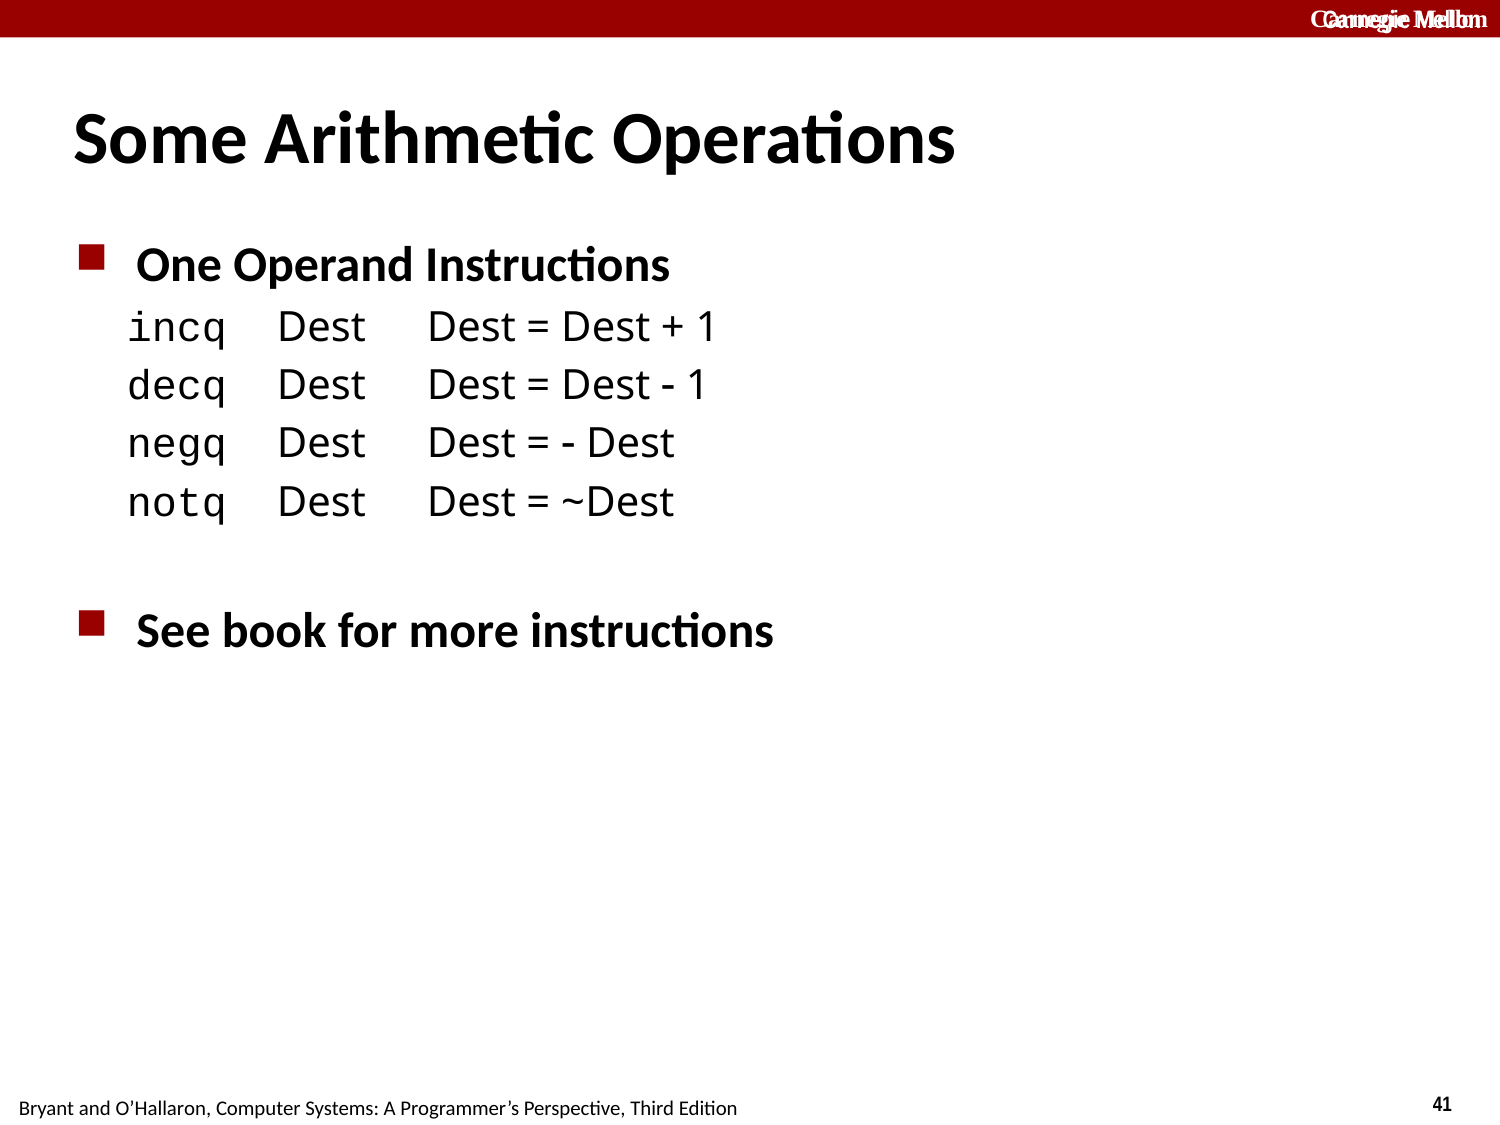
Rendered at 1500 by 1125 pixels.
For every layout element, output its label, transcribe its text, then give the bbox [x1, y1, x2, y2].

list One Operand Instructions incq Dest Dest = Dest + 1 decq Dest Dest = Dest  1 negq Dest Dest =  Dest notq Dest Dest = ~Dest See book for more instructions [64, 223, 1361, 1040]
title Some Arithmetic Operations [58, 71, 1305, 197]
text_box Carnegie Mellon [1322, 3, 1500, 33]
